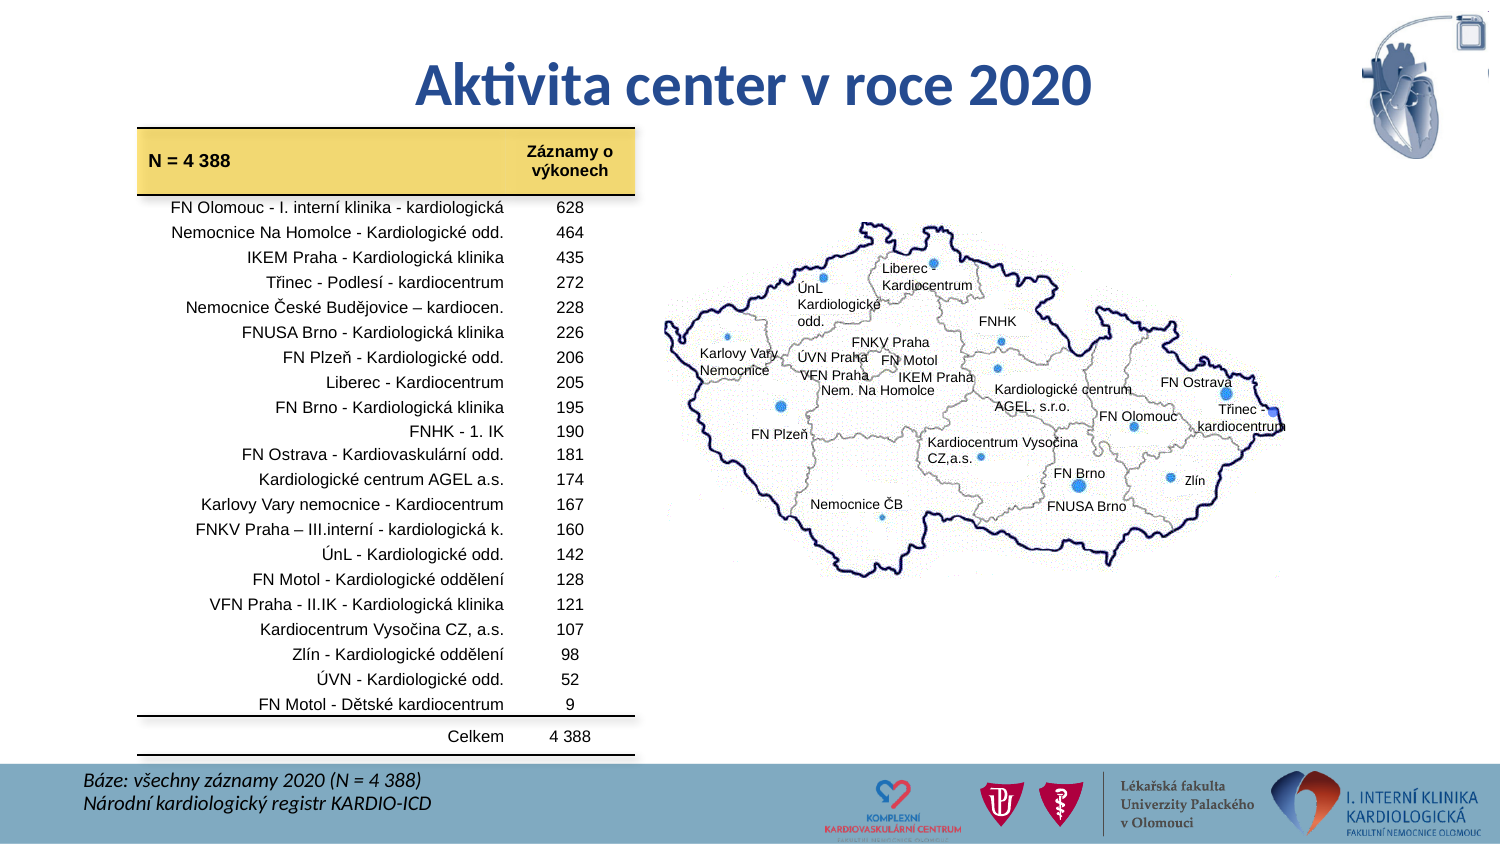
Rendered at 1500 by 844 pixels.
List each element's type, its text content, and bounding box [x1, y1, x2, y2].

table_cell FNHK - 1. IK [137, 419, 505, 442]
table_cell Nemocnice České Budějovice – kardiocen. [137, 295, 505, 320]
table_cell 464 [505, 220, 635, 245]
table_cell 142 [505, 542, 635, 567]
table_cell 205 [505, 370, 635, 395]
table_cell FN Brno - Kardiologická klinika [137, 395, 505, 419]
table_cell ÚnL - Kardiologické odd. [137, 542, 505, 567]
picture [1271, 771, 1481, 836]
table_cell Kardiologické centrum AGEL a.s. [137, 467, 505, 492]
table_header N = 4 388 [137, 129, 505, 194]
table_cell FN Motol - Dětské kardiocentrum [137, 691, 505, 715]
table_cell 167 [505, 492, 635, 517]
list Báze: všechny záznamy 2020 (N = 4 388) Národní kardiologický registr KARDIO-ICD [75, 765, 825, 828]
table_cell FN Motol - Kardiologické oddělení [137, 567, 505, 592]
table_cell IKEM Praha - Kardiologická klinika [137, 245, 505, 270]
table_cell Celkem [137, 717, 505, 754]
table_cell 226 [505, 320, 635, 345]
table_header Záznamy o výkonech [505, 129, 635, 194]
table_cell VFN Praha - II.IK - Kardiologická klinika [137, 592, 505, 617]
table_cell 435 [505, 245, 635, 270]
table_cell 9 [505, 691, 635, 715]
table_cell 195 [505, 395, 635, 419]
table_cell FNUSA Brno - Kardiologická klinika [137, 320, 505, 345]
picture [1362, 11, 1489, 159]
table_cell Karlovy Vary nemocnice - Kardiocentrum [137, 492, 505, 517]
table_cell 272 [505, 270, 635, 295]
table_cell 128 [505, 567, 635, 592]
table_cell 107 [505, 617, 635, 641]
table_cell Nemocnice Na Homolce - Kardiologické odd. [137, 220, 505, 245]
table_cell FNKV Praha – III.interní - kardiologická k. [137, 517, 505, 542]
title Aktivita center v roce 2020 [75, 48, 1362, 124]
table_cell 98 [505, 641, 635, 666]
table_cell 206 [505, 345, 635, 370]
table_cell 52 [505, 666, 635, 691]
table_cell 174 [505, 467, 635, 492]
table_cell Třinec - Podlesí - kardiocentrum [137, 270, 505, 295]
table_cell FN Plzeň - Kardiologické odd. [137, 345, 505, 370]
table_cell 160 [505, 517, 635, 542]
table_cell 628 [505, 196, 635, 220]
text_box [664, 222, 1306, 579]
table_cell 228 [505, 295, 635, 320]
table_cell Liberec - Kardiocentrum [137, 370, 505, 395]
table_cell Kardiocentrum Vysočina CZ, a.s. [137, 617, 505, 641]
table_cell 4 388 [505, 717, 635, 754]
table_cell FN Olomouc - I. interní klinika - kardiologická [137, 196, 505, 220]
table_cell ÚVN - Kardiologické odd. [137, 666, 505, 691]
table_cell FN Ostrava - Kardiovaskulární odd. [137, 442, 505, 467]
table_cell Zlín - Kardiologické oddělení [137, 641, 505, 666]
table_cell 190 [505, 419, 635, 442]
table_cell 181 [505, 442, 635, 467]
picture [825, 779, 961, 842]
table_cell 121 [505, 592, 635, 617]
